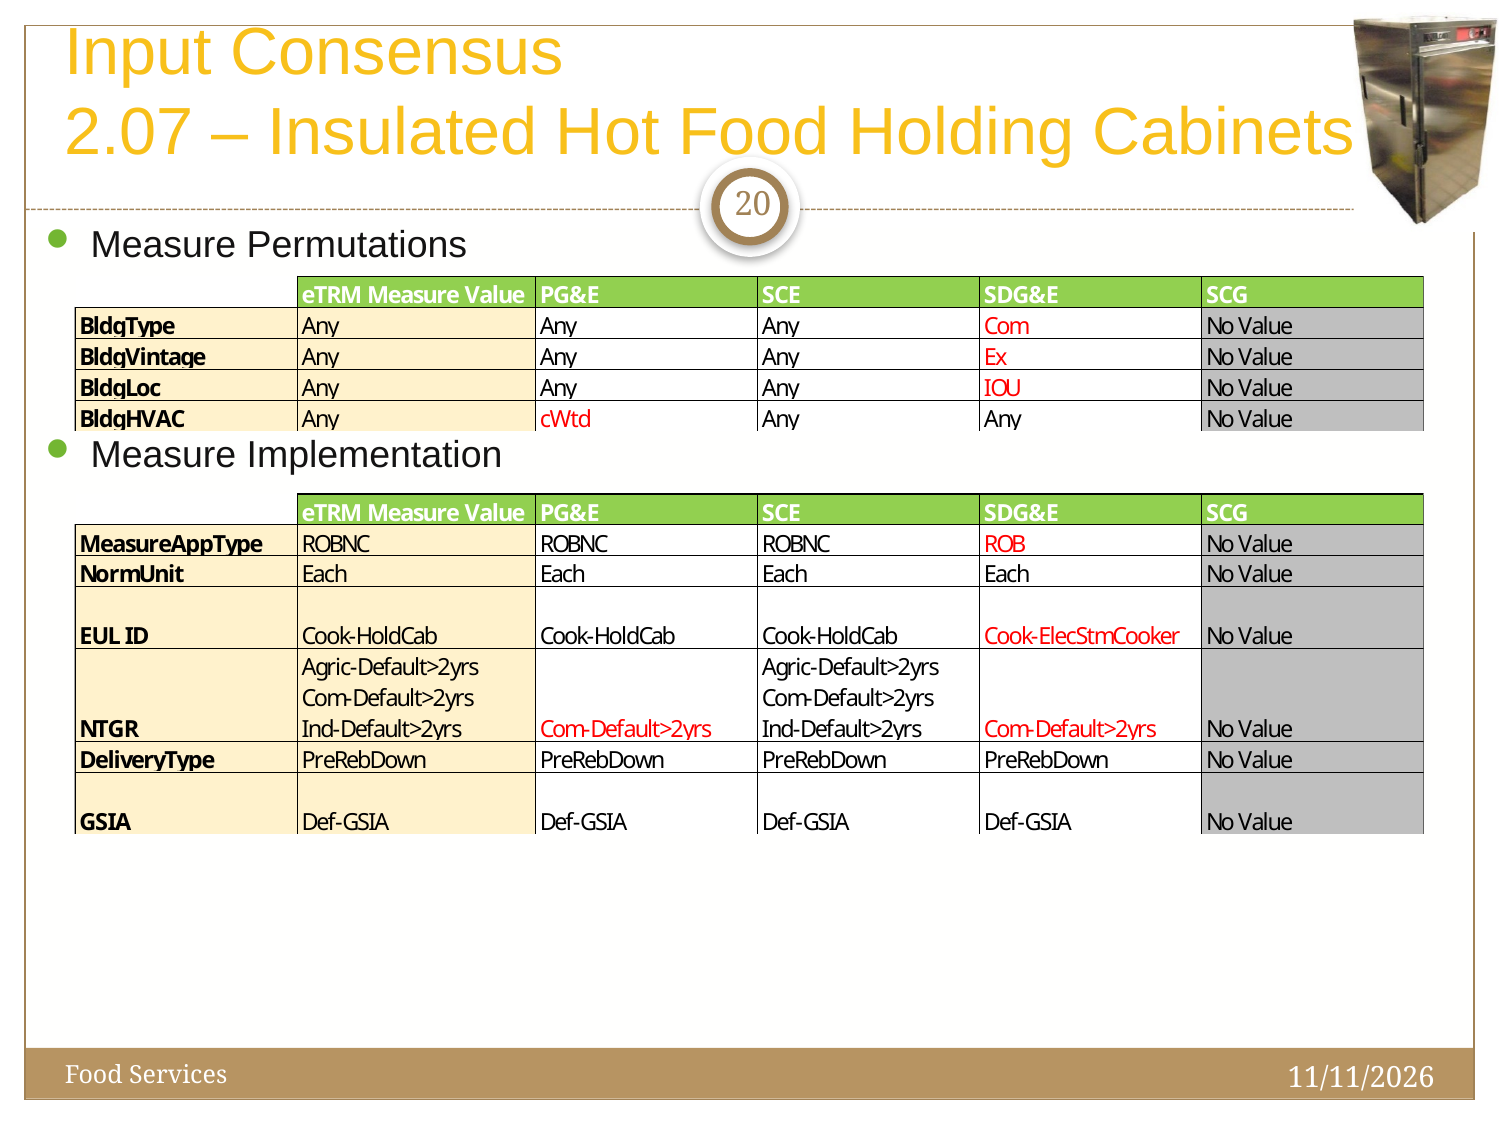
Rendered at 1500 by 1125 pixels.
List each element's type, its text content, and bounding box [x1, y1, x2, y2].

picture [1299, 1, 1500, 232]
list Measure Permutations Measure Implementation [30, 213, 1469, 1051]
title Input Consensus 2.07 – Insulated Hot Food Holding Cabinets [49, 50, 1346, 175]
slide_number 20 [715, 168, 791, 213]
picture [74, 493, 1425, 836]
picture [74, 275, 1425, 433]
footer Food Services [50, 1051, 638, 1112]
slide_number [950, 1051, 1450, 1111]
